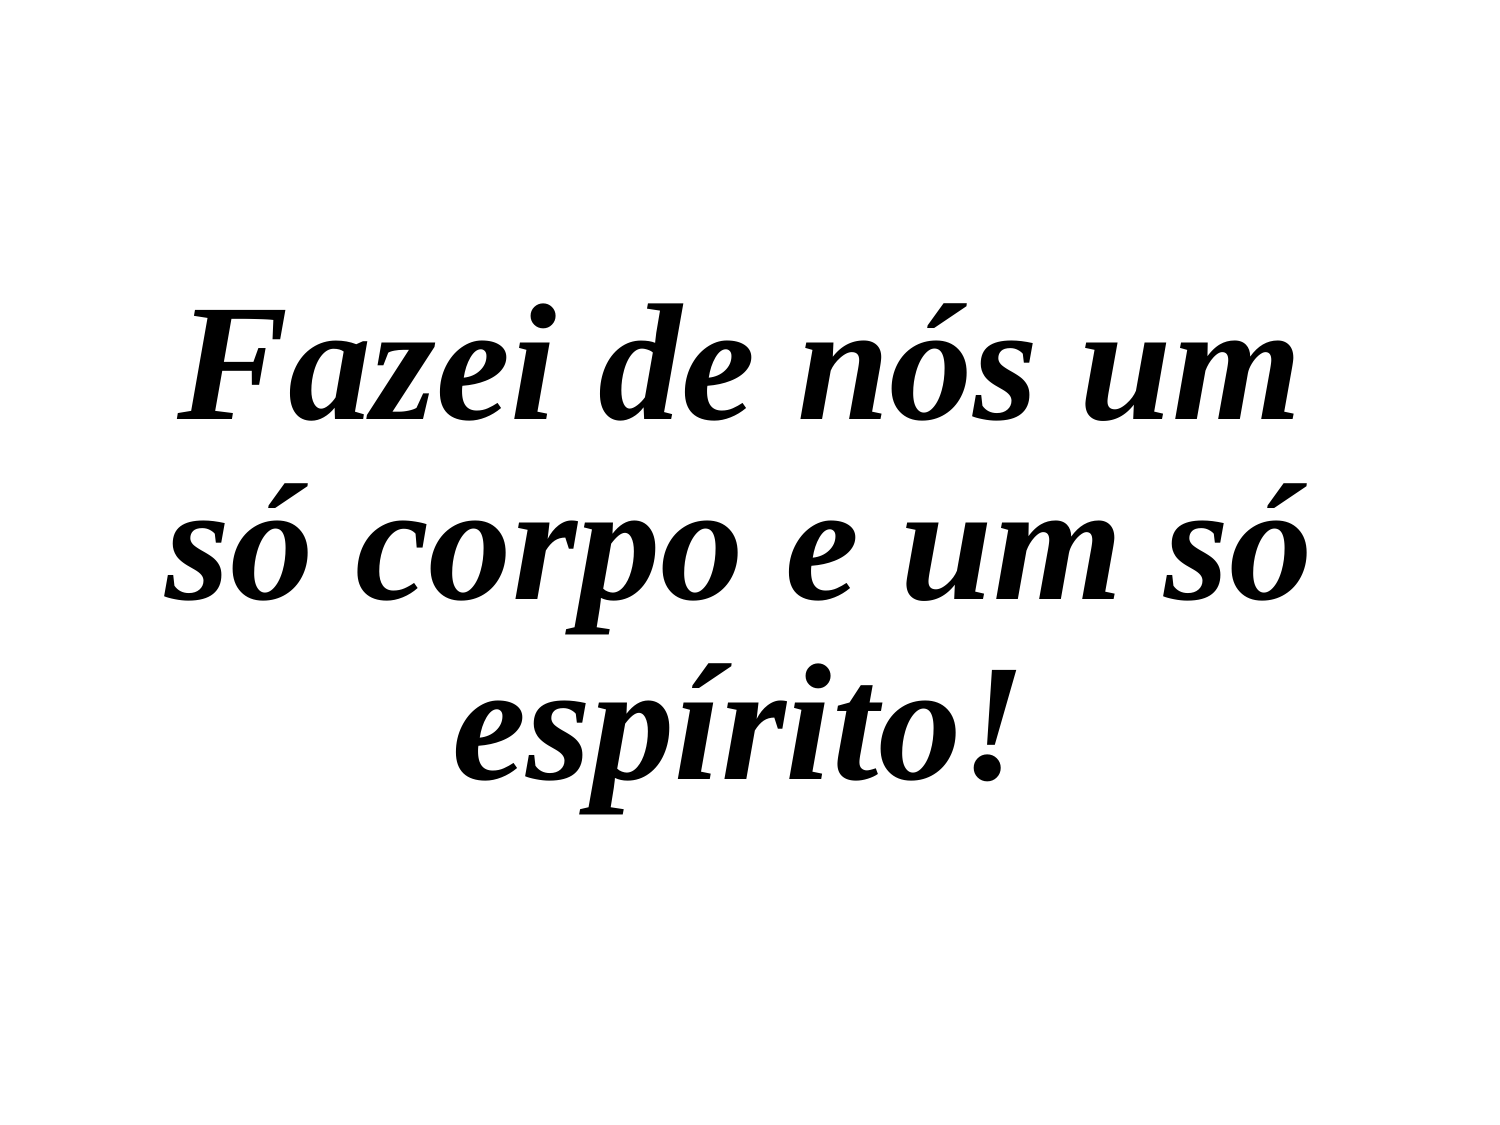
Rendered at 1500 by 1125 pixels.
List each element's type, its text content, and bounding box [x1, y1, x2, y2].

list Fazei de nós um só corpo e um só espírito! [83, 53, 1397, 1038]
